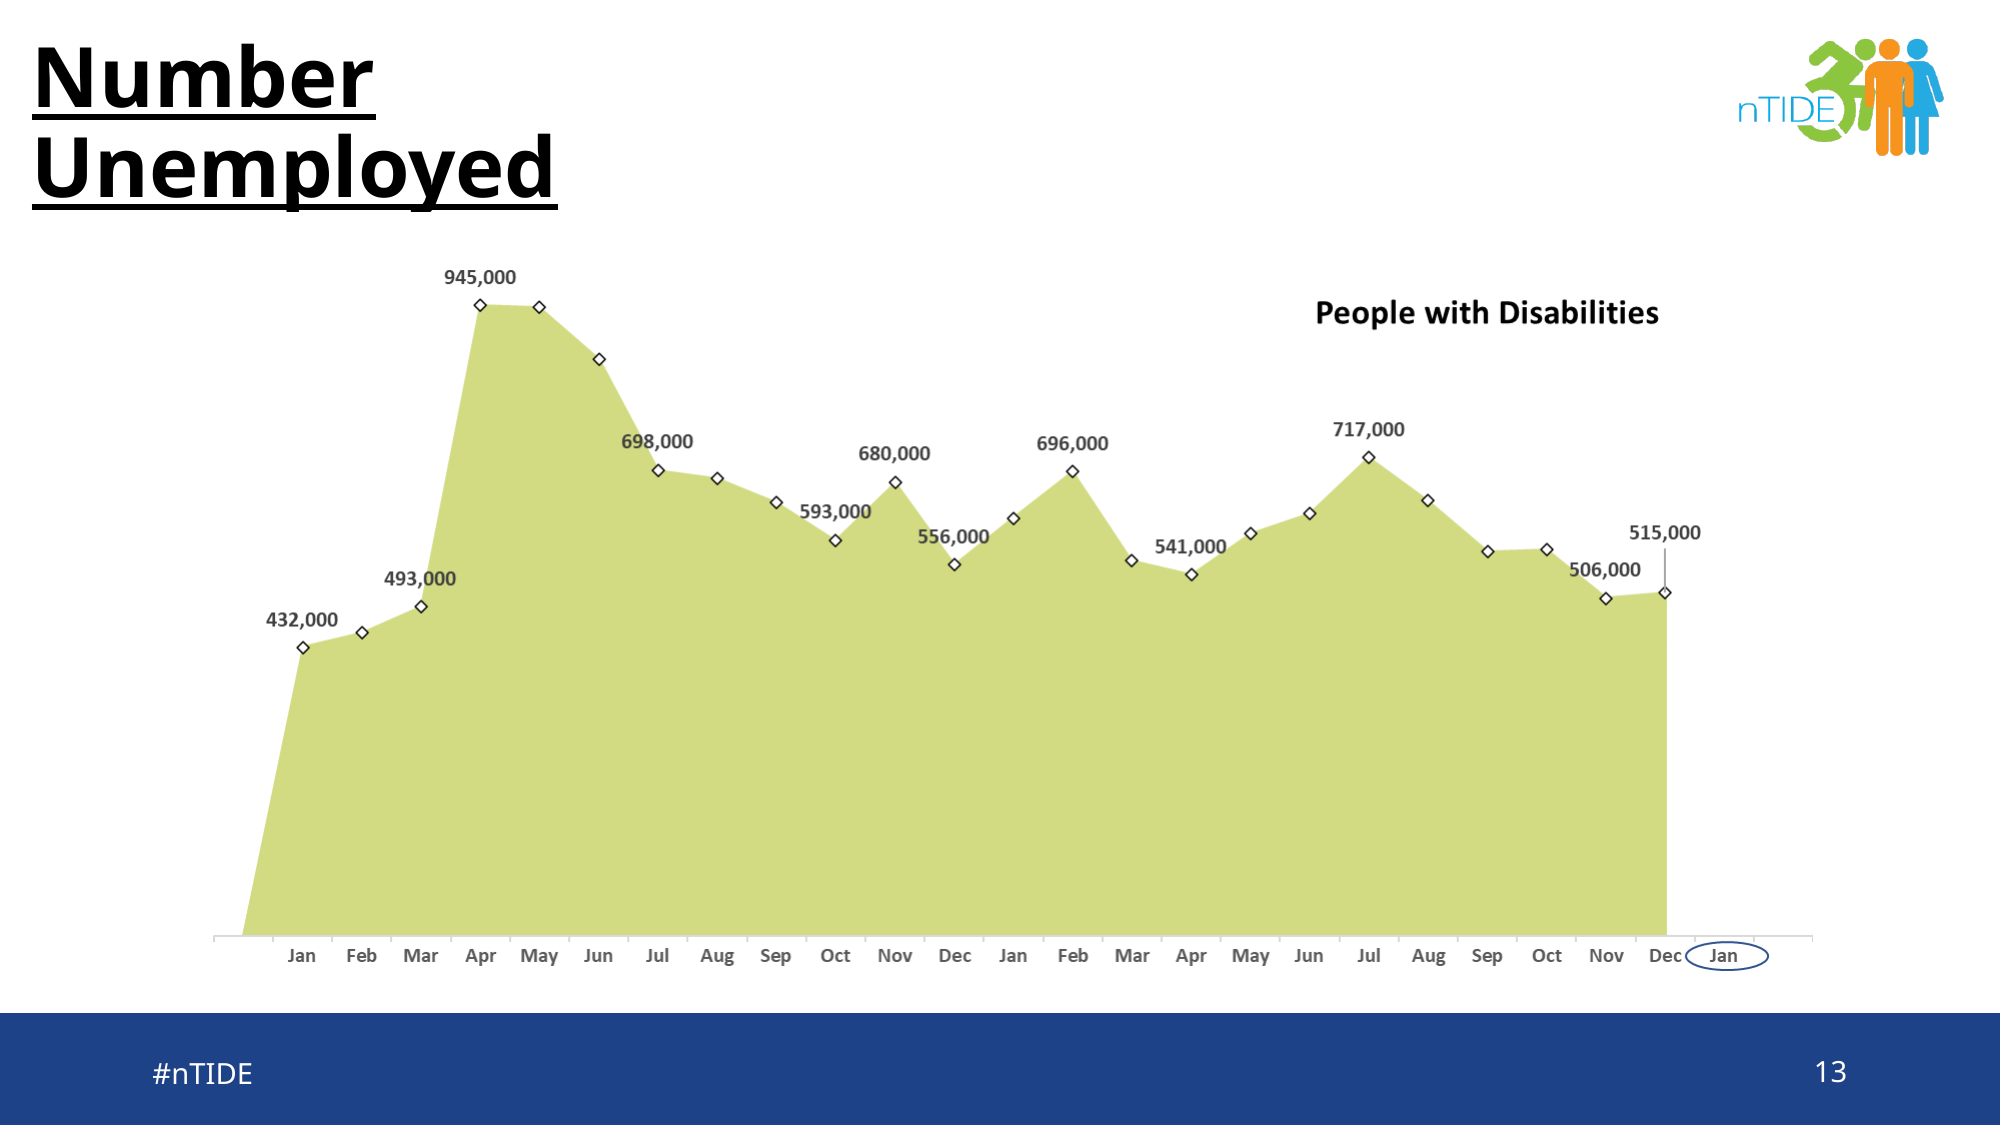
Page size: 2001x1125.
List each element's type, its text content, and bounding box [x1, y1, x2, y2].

title Number Unemployed [16, 28, 583, 511]
slide_number #nTIDE [137, 1042, 588, 1103]
slide_number 13 [1412, 1042, 1863, 1103]
picture [1731, 34, 1952, 167]
picture [212, 212, 1813, 981]
